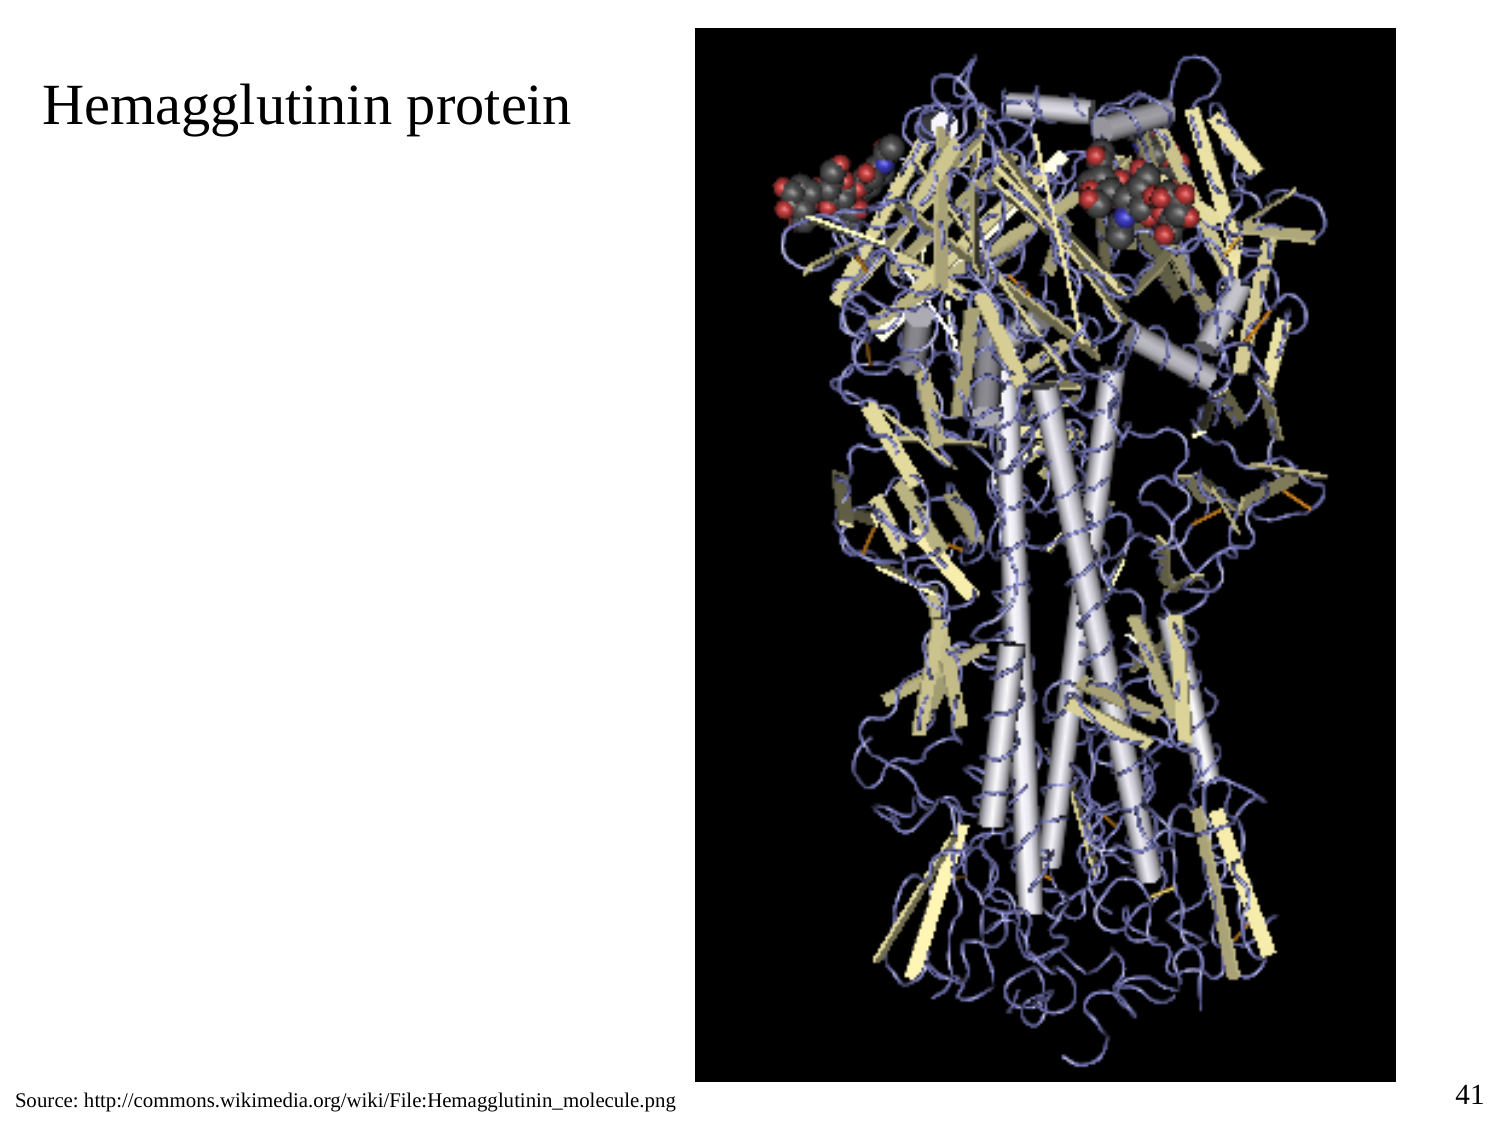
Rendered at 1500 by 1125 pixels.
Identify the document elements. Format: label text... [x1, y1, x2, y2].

picture [694, 28, 1396, 1082]
text_box Source: http://commons.wikimedia.org/wiki/File:Hemagglutinin_molecule.png [0, 1078, 750, 1120]
text_box Hemagglutinin protein [27, 58, 638, 145]
text_box 41 [1187, 1068, 1500, 1125]
